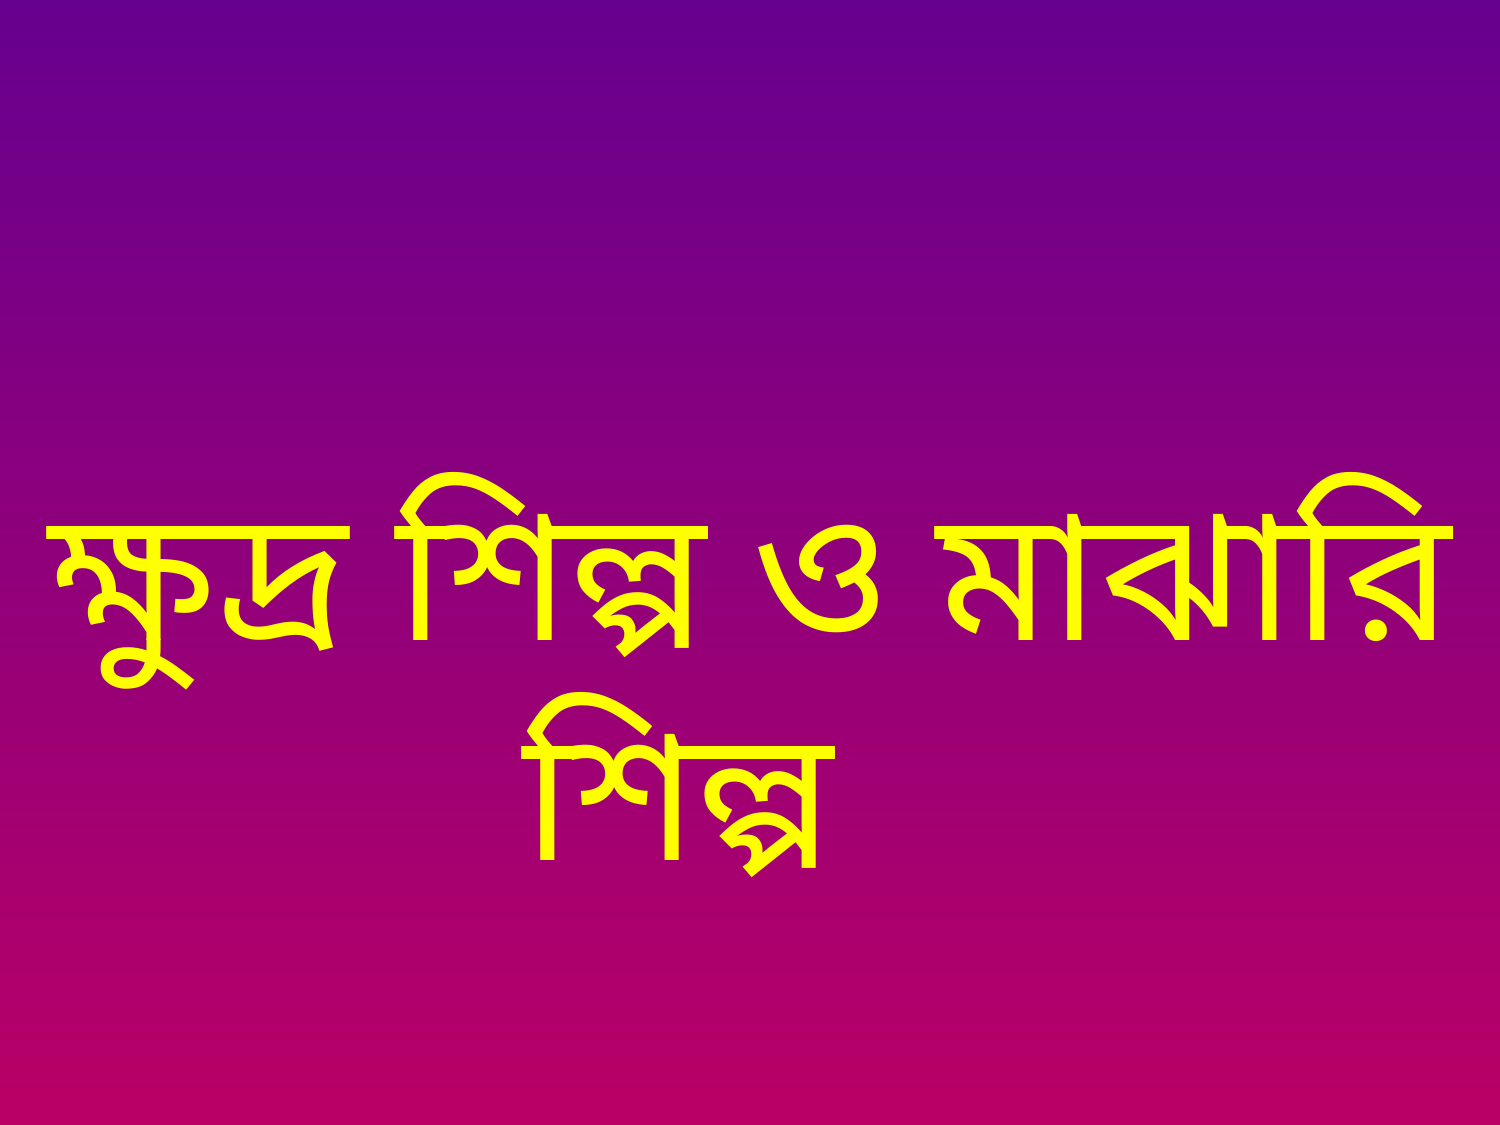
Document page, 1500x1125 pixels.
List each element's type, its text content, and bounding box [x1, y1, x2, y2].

text_box ক্ষুদ্র শিল্প ও মাঝারি শিল্প [0, 450, 1500, 905]
